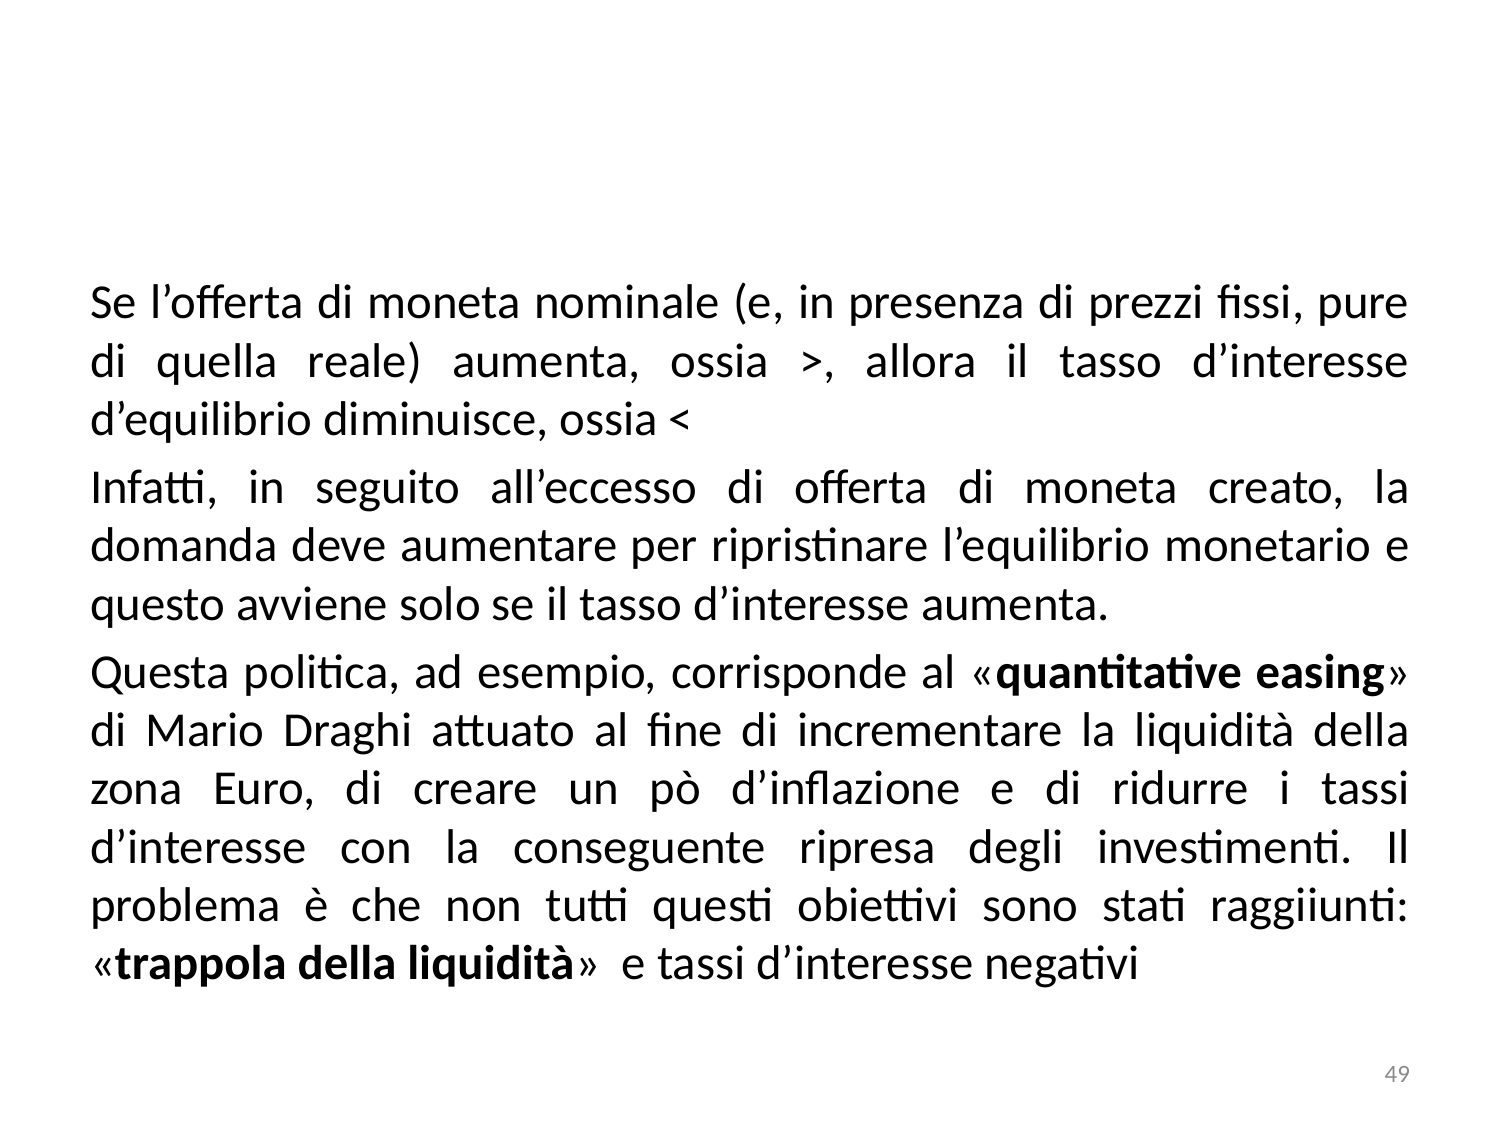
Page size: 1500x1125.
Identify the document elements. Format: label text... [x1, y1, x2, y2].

slide_number 49 [1074, 1042, 1425, 1103]
